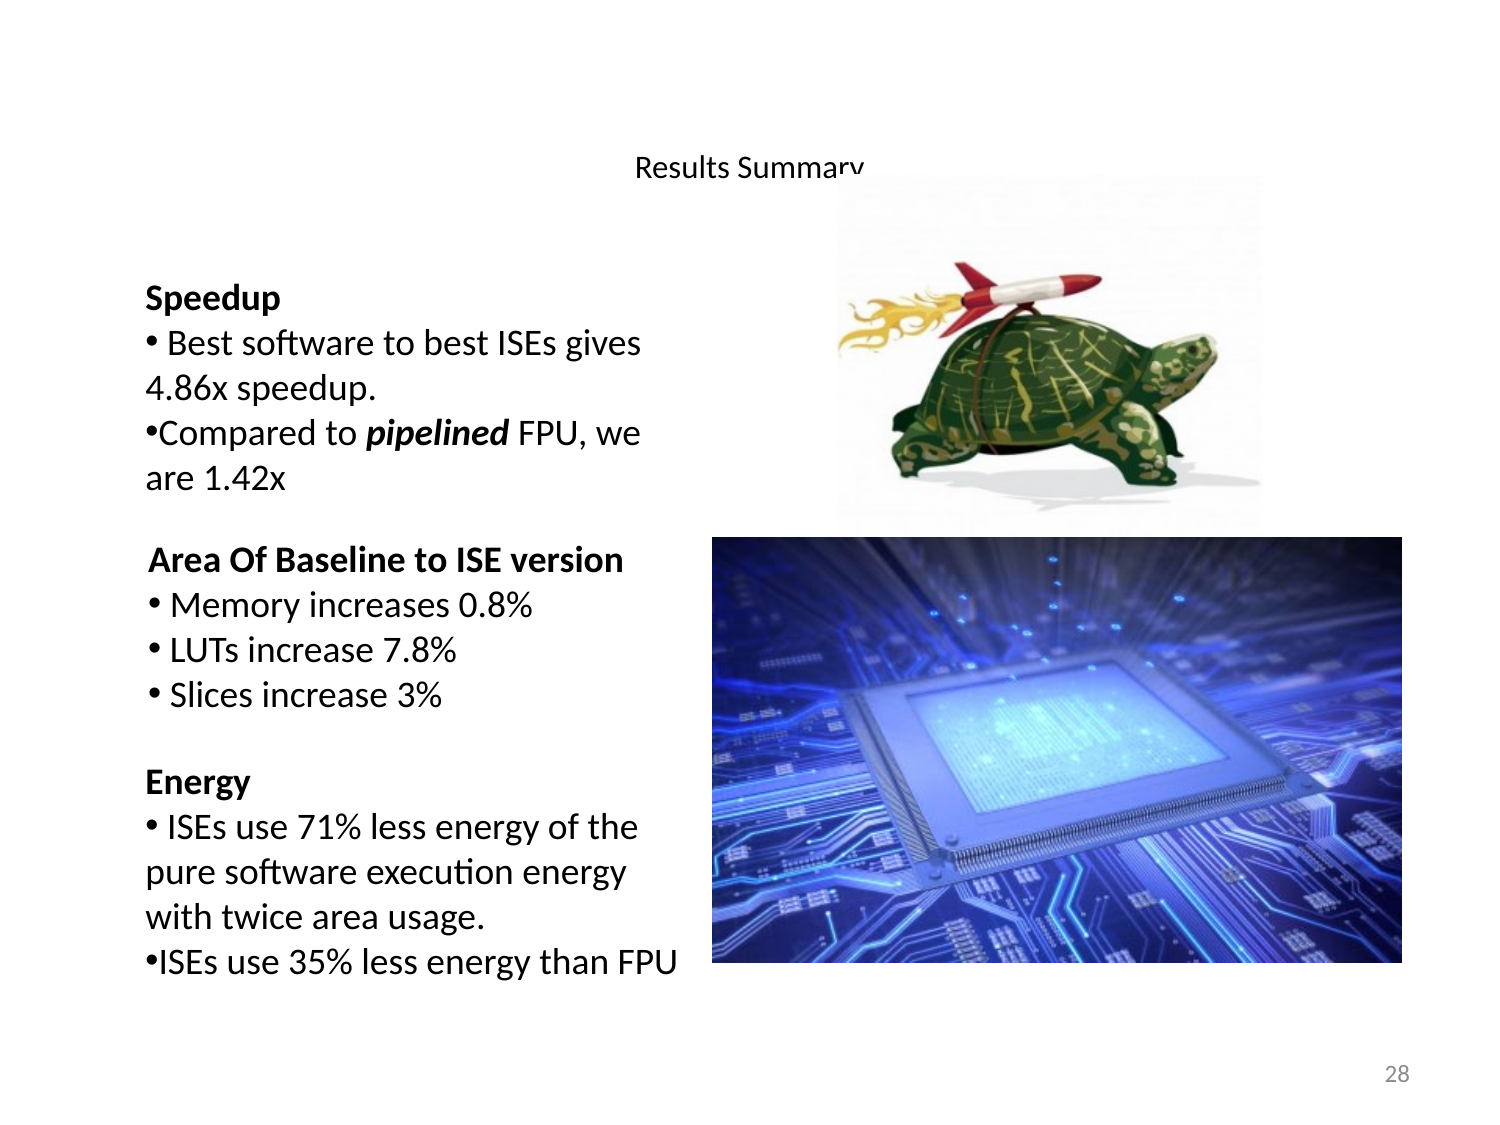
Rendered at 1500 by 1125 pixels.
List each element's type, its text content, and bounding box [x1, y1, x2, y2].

text_box Area Of Baseline to ISE version Memory increases 0.8% LUTs increase 7.8% Slices increase 3% [133, 528, 641, 723]
text_box Energy ISEs use 71% less energy of the pure software execution energy with twice area usage. ISEs use 35% less energy than FPU [130, 749, 700, 990]
title Results Summary [75, 137, 1425, 233]
text_box Speedup Best software to best ISEs gives 4.86x speedup. Compared to pipelined FPU, we are 1.42x [130, 265, 700, 596]
picture [712, 174, 1402, 963]
slide_number 28 [1074, 1042, 1425, 1103]
